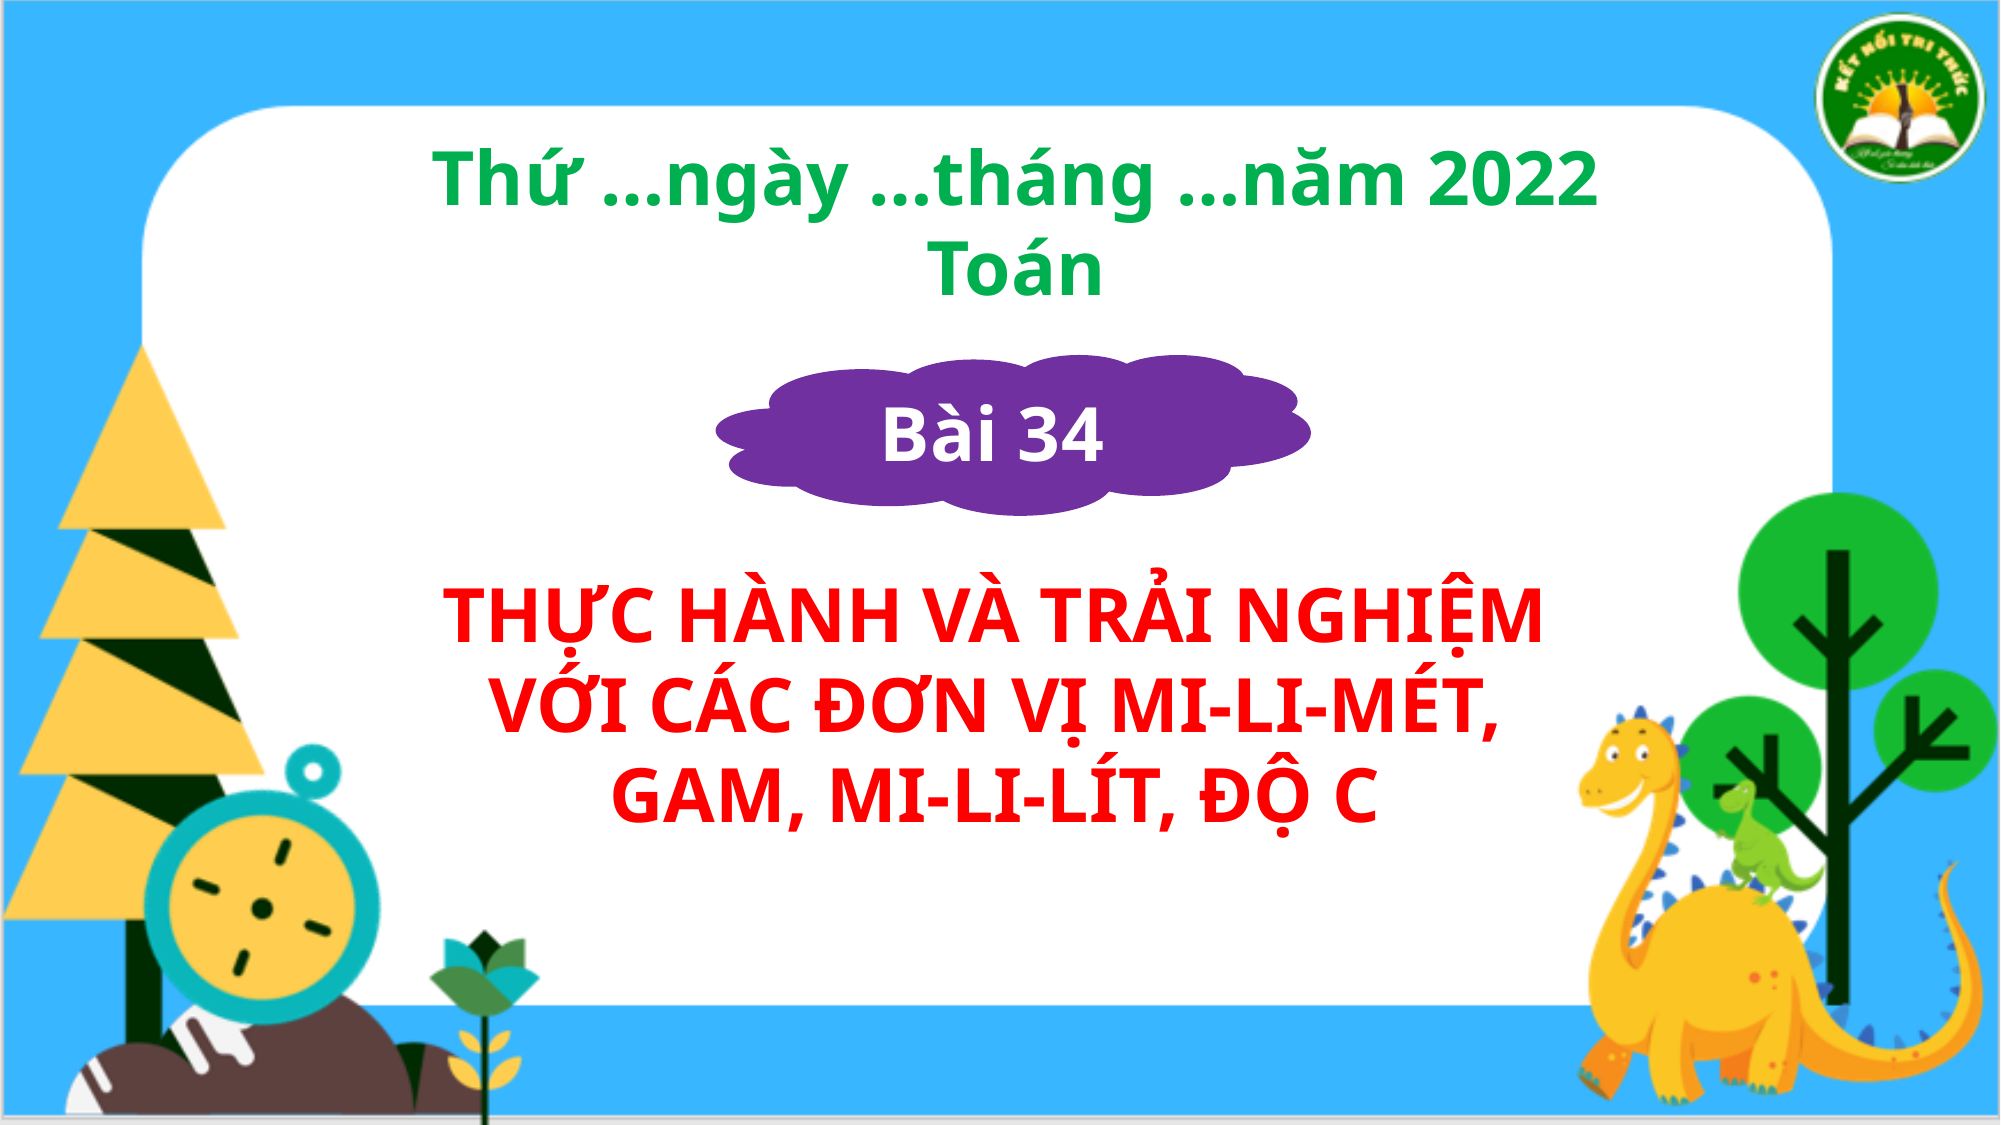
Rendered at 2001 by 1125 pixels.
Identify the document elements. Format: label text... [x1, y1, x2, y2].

picture [0, 0, 2001, 1125]
text_box Thứ …ngày …tháng …năm 2022 Toán [353, 123, 1679, 318]
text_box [412, 354, 1579, 1010]
